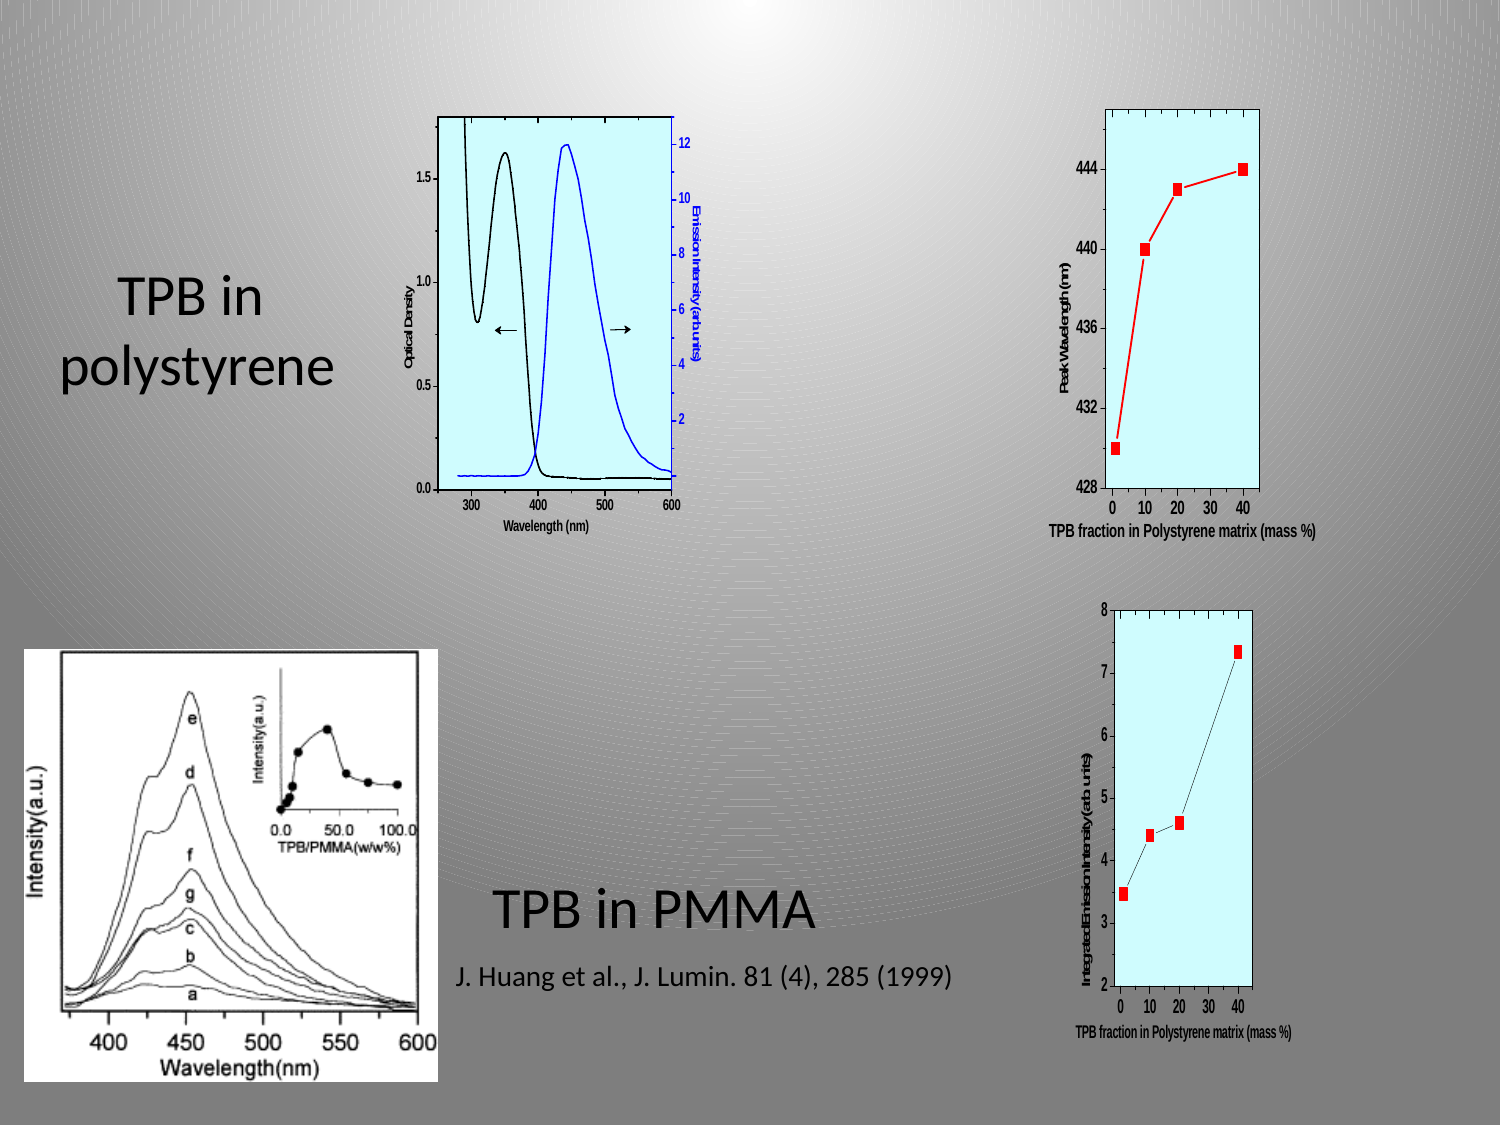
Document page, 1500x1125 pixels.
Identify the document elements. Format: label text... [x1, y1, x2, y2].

picture [387, 62, 968, 638]
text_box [1011, 49, 1500, 1076]
text_box TPB in polystyrene [44, 249, 351, 405]
text_box J. Huang et al., J. Lumin. 81 (4), 285 (1999) [441, 949, 969, 1000]
picture [24, 649, 438, 1082]
text_box TPB in PMMA [477, 862, 831, 948]
